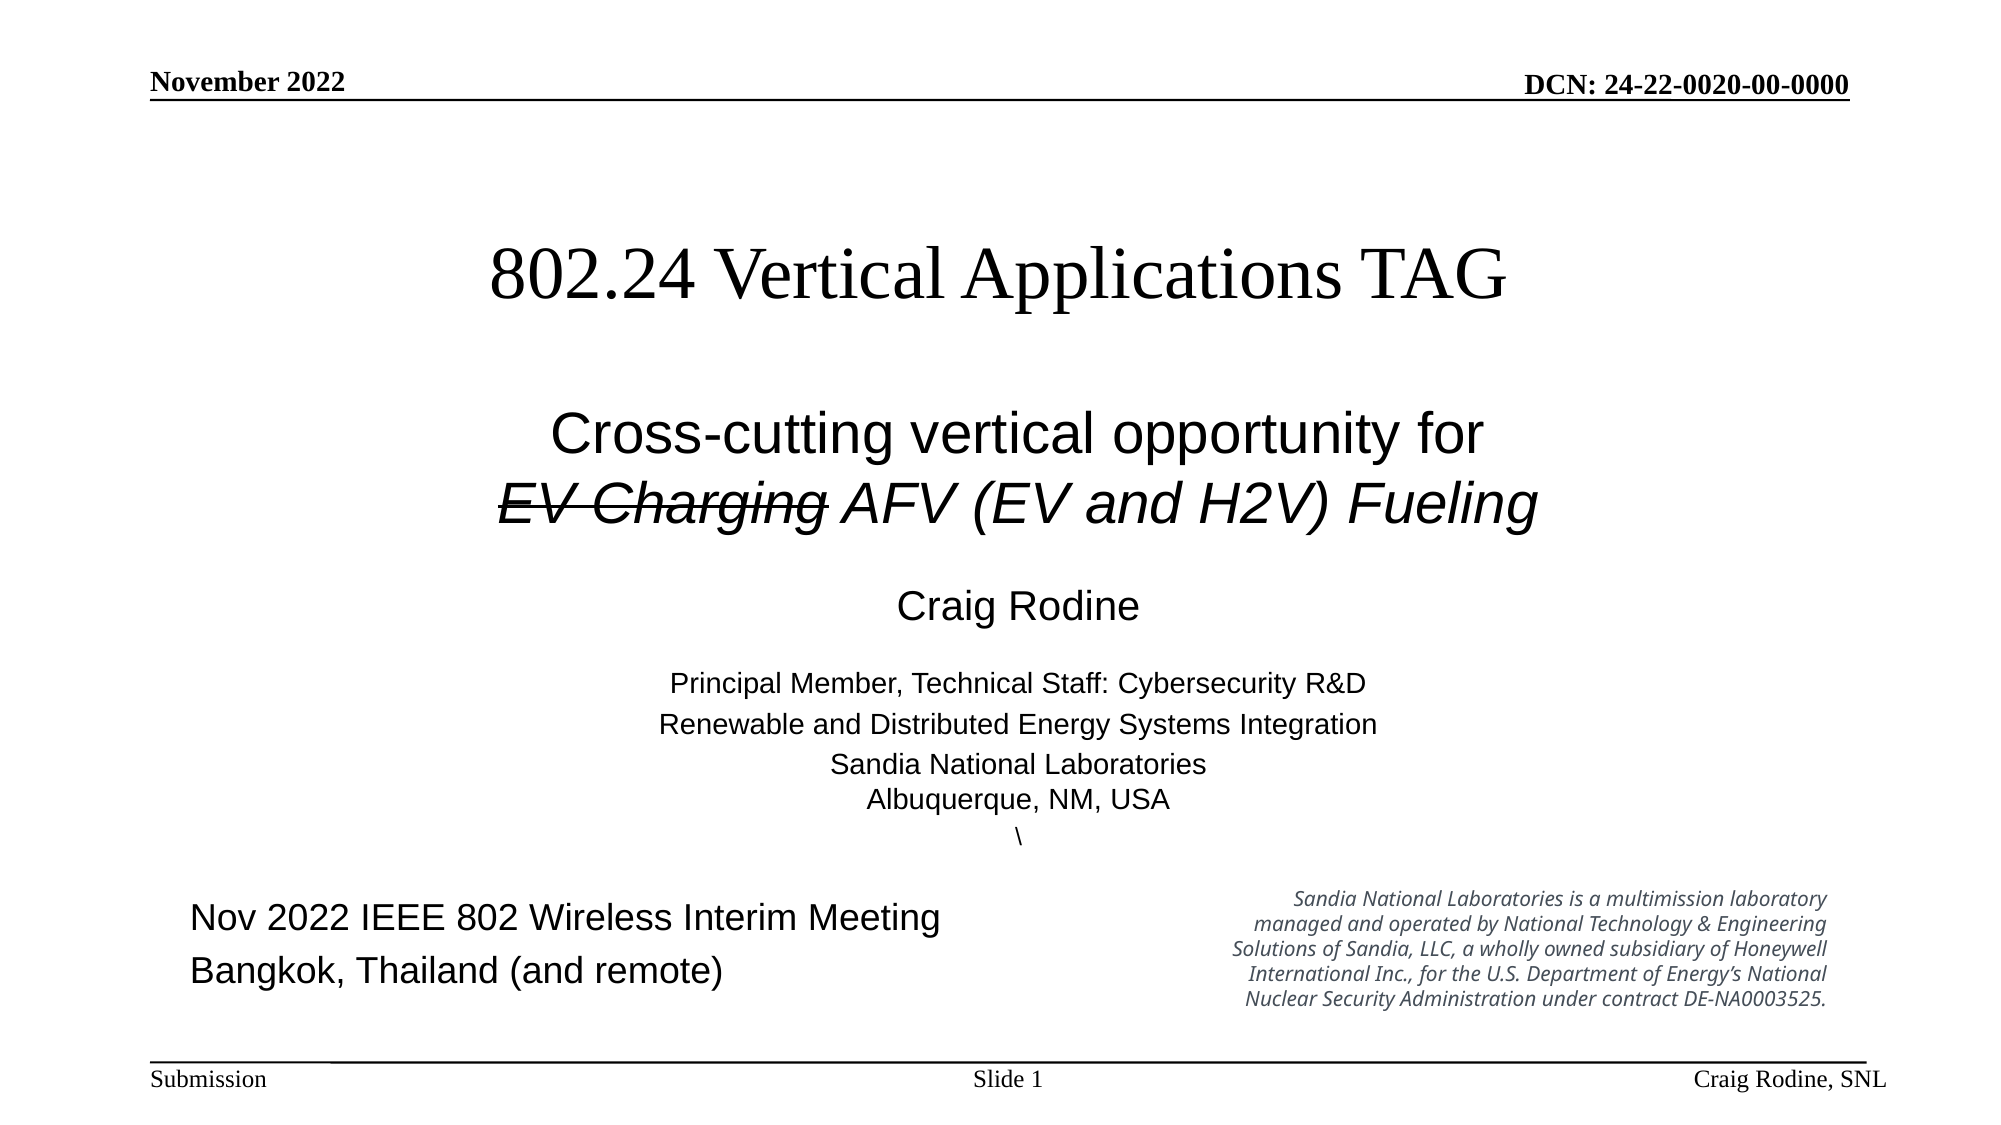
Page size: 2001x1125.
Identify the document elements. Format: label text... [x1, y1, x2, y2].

subtitle Cross-cutting vertical opportunity for EV Charging AFV (EV and H2V) Fueling Craig Rodine Principal Member, Technical Staff: Cybersecurity R&D Renewable and Distributed Energy Systems Integration Sandia National Laboratories Albuquerque, NM, USA \ Nov 2022 IEEE 802 Wireless Interim Meeting Bangkok, Thailand (and remote) [174, 387, 1863, 1048]
slide_number Slide 1 [972, 1062, 1044, 1093]
text_box Sandia National Laboratories is a multimission laboratory managed and operated by National Technology & Engineering Solutions of Sandia, LLC, a wholly owned subsidiary of Honeywell International Inc., for the U.S. Department of Energy’s National Nuclear Security Administration under contract DE-NA0003525. [1204, 877, 1842, 1045]
footer Craig Rodine, SNL [1204, 1062, 1888, 1093]
title 802.24 Vertical Applications TAG [249, 149, 1750, 387]
